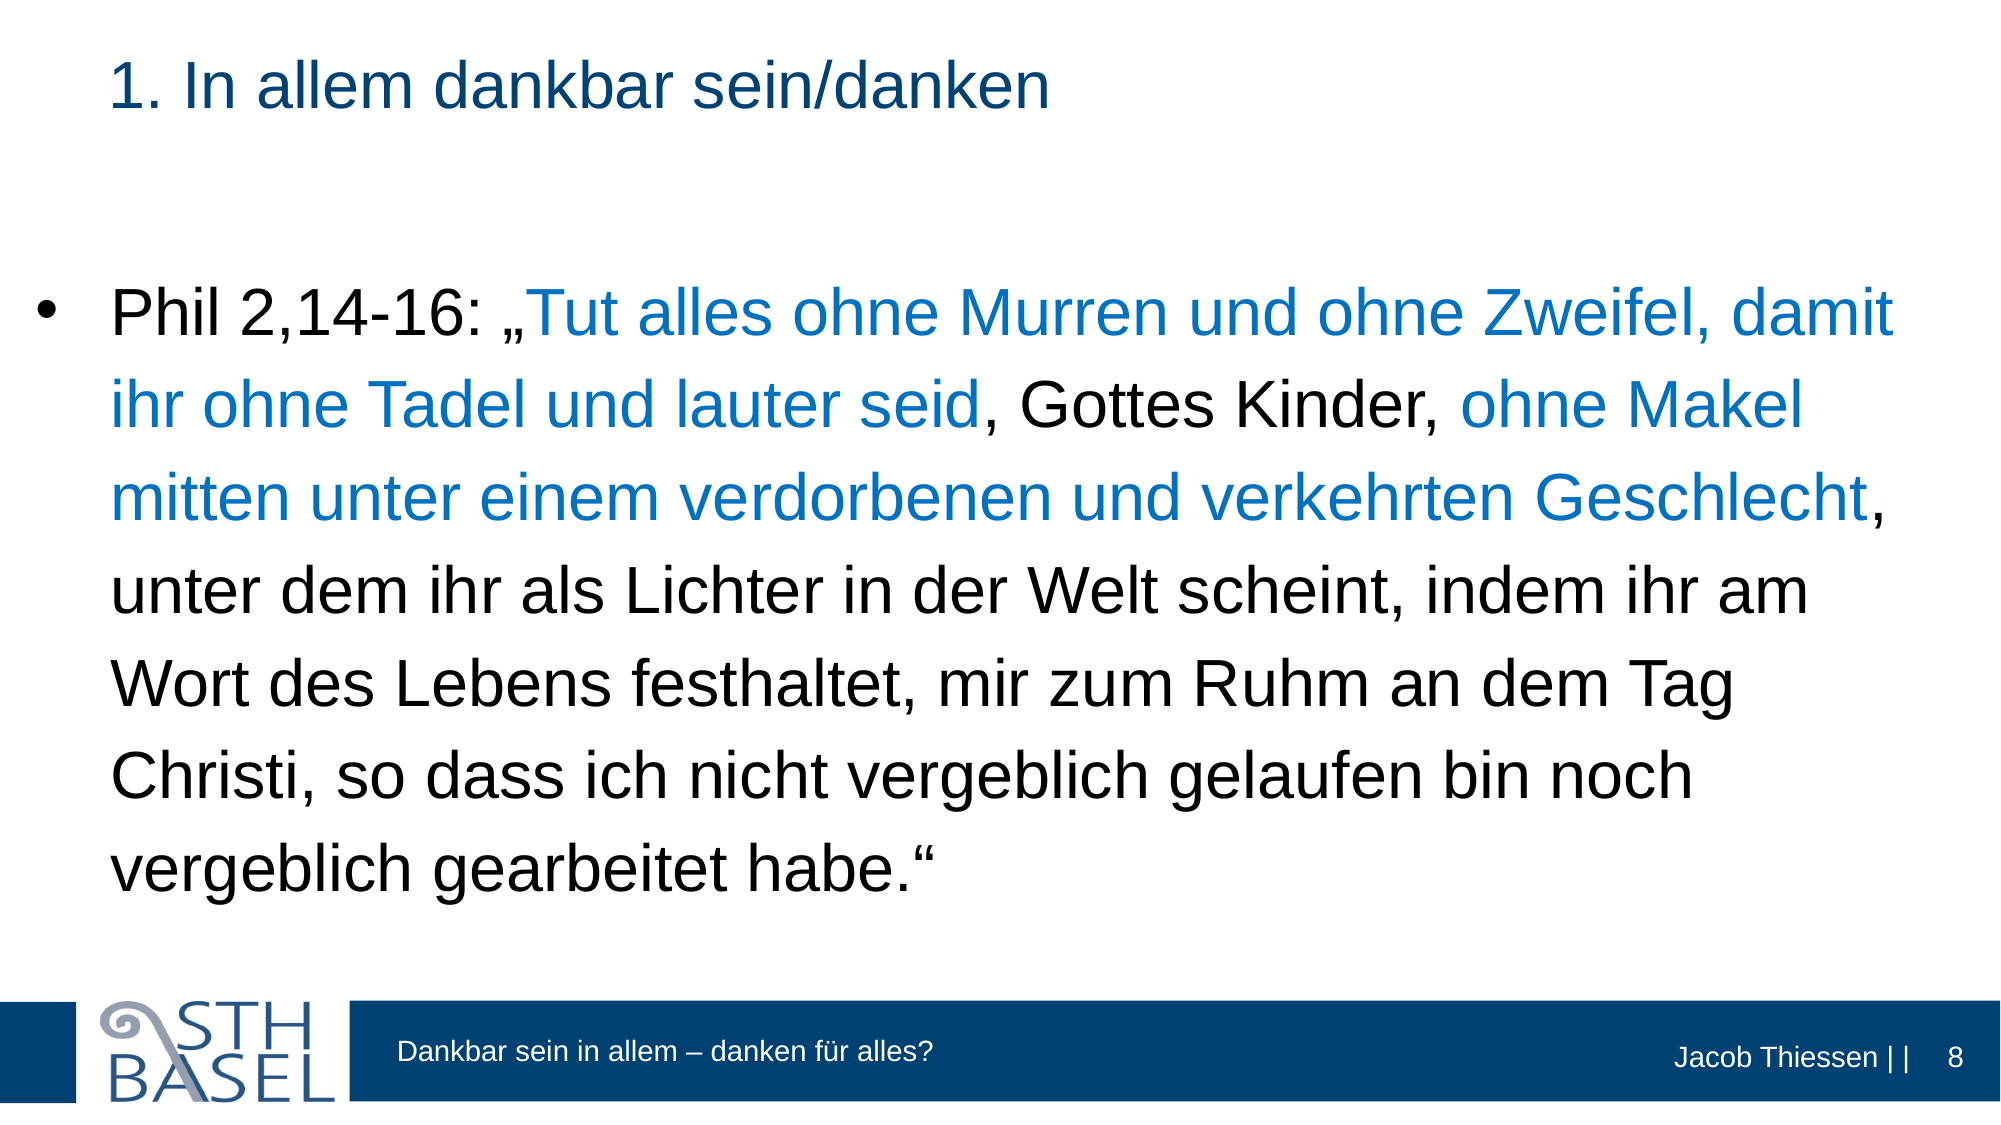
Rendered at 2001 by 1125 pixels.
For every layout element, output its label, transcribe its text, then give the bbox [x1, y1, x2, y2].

slide_number 8 [1910, 1037, 2000, 1068]
list Phil 2,14-16: „Tut alles ohne Murren und ohne Zweifel, damit ihr ohne Tadel und lauter seid, Gottes Kinder, ohne Makel mitten unter einem verdorbenen und verkehrten Geschlecht, unter dem ihr als Lichter in der Welt scheint, indem ihr am Wort des Lebens festhaltet, mir zum Ruhm an dem Tag Christi, so dass ich nicht vergeblich gelaufen bin noch vergeblich gearbeitet habe.“ [20, 248, 1975, 942]
picture [97, 1000, 336, 1103]
title 1. In allem dankbar sein/danken [108, 4, 1975, 161]
